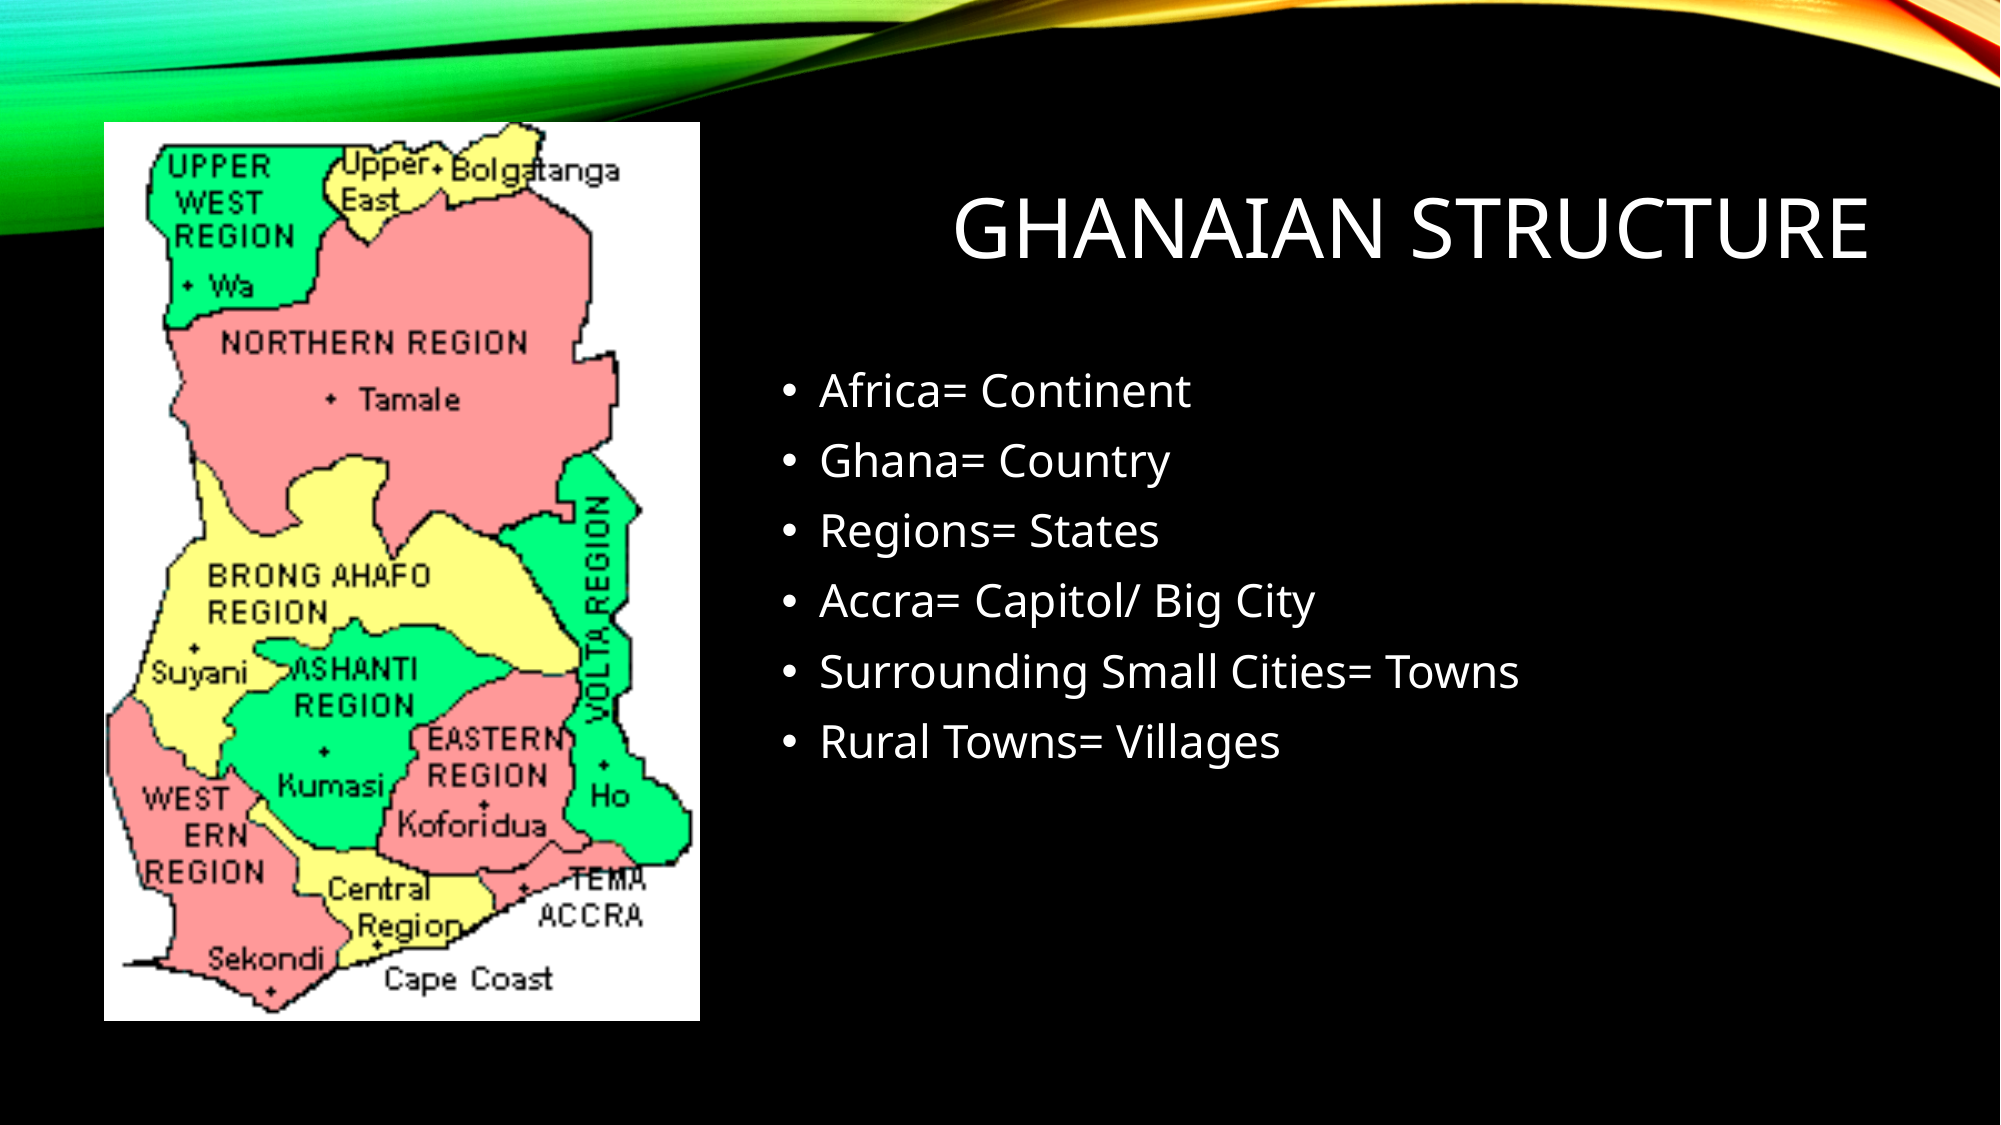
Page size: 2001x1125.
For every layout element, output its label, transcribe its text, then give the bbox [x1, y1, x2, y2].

title Ghanaian Structure [766, 237, 1888, 338]
picture [0, 0, 2000, 237]
list Africa= Continent Ghana= Country Regions= States Accra= Capitol/ Big City Surrounding Small Cities= Towns Rural Towns= Villages [766, 360, 1888, 1021]
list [104, 122, 701, 1021]
